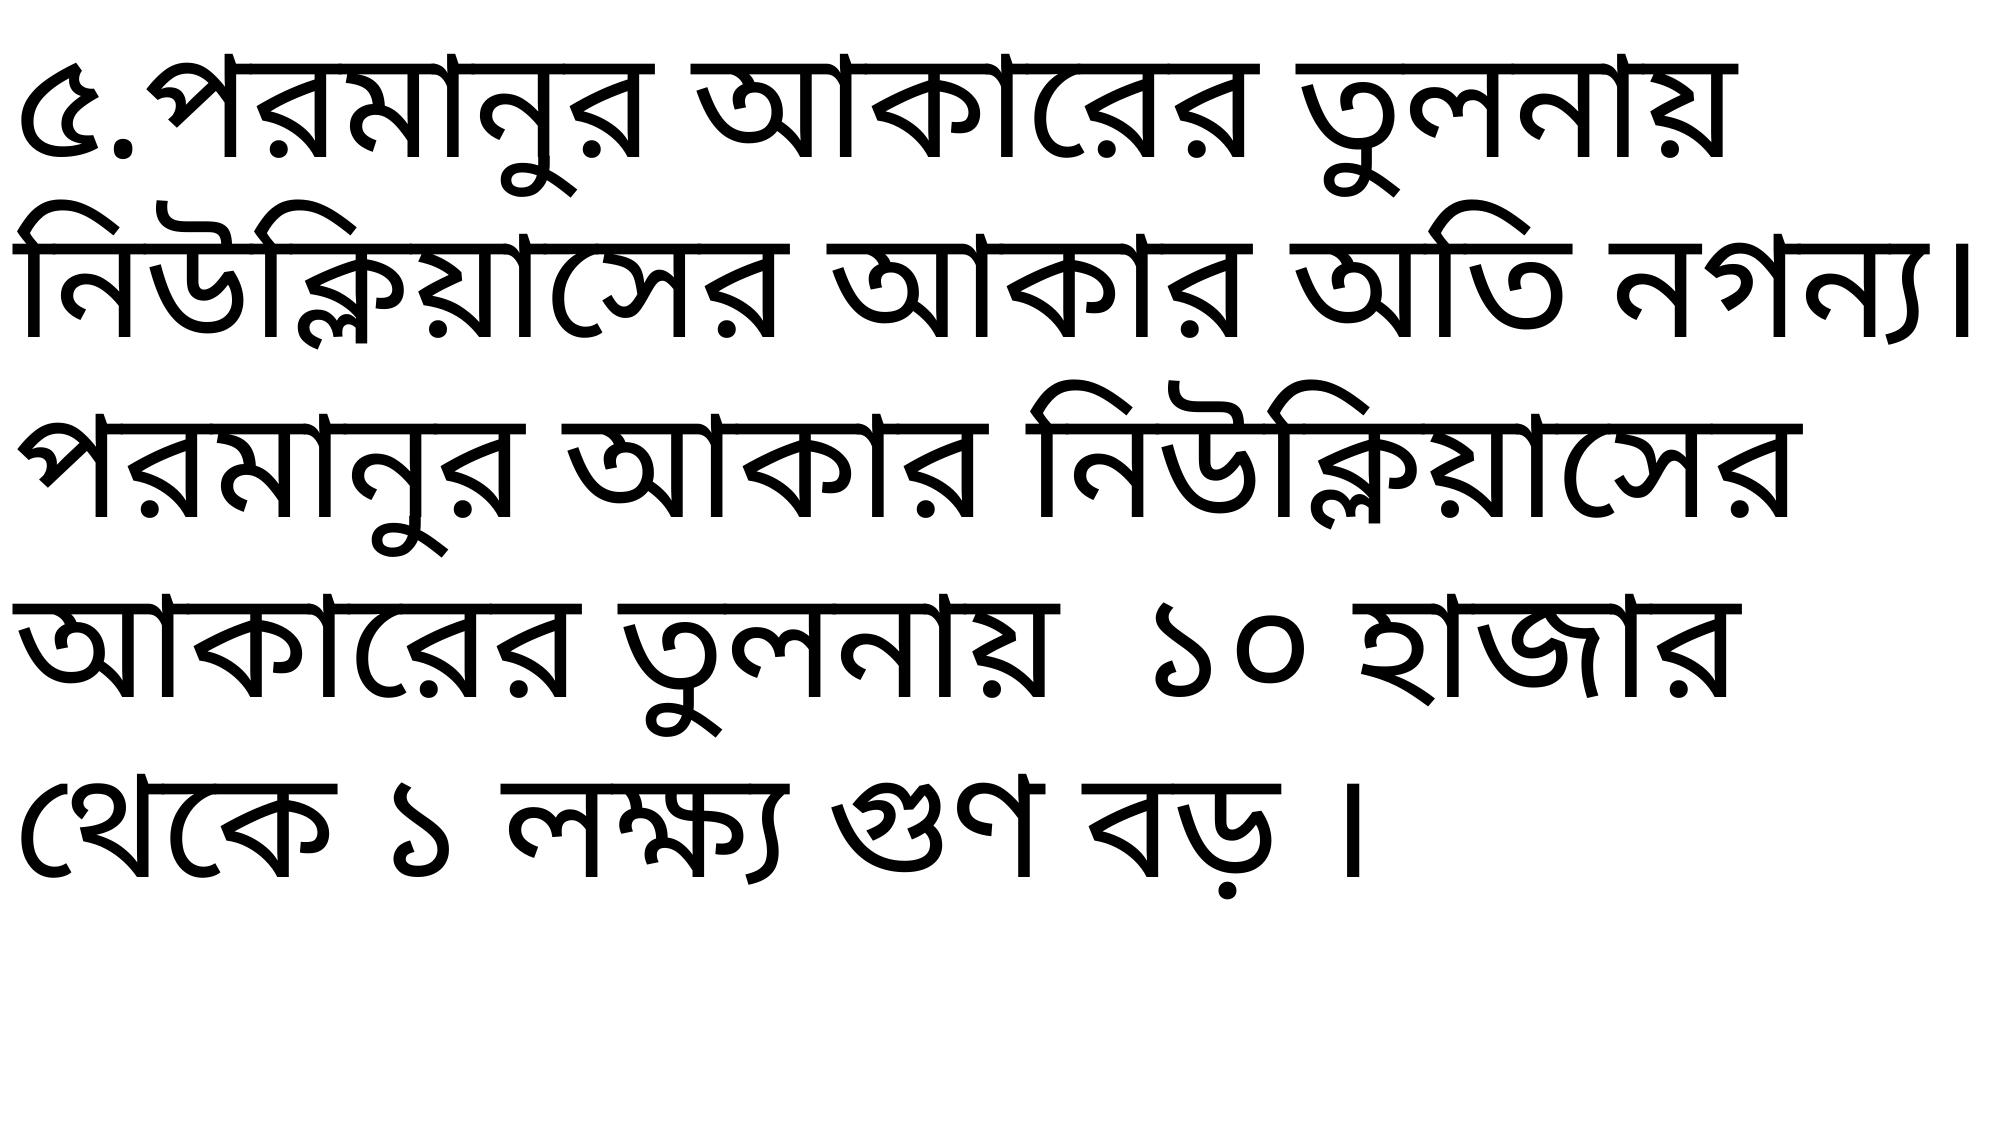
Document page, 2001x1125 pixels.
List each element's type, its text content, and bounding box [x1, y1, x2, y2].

text_box ৫.পরমানুর আকারের তুলনায় নিউক্লিয়াসের আকার অতি নগন্য। পরমানুর আকার নিউক্লিয়াসের আকারের তুলনায় ১০ হাজার থেকে ১ লক্ষ্য গুণ বড় । [0, 0, 2000, 915]
